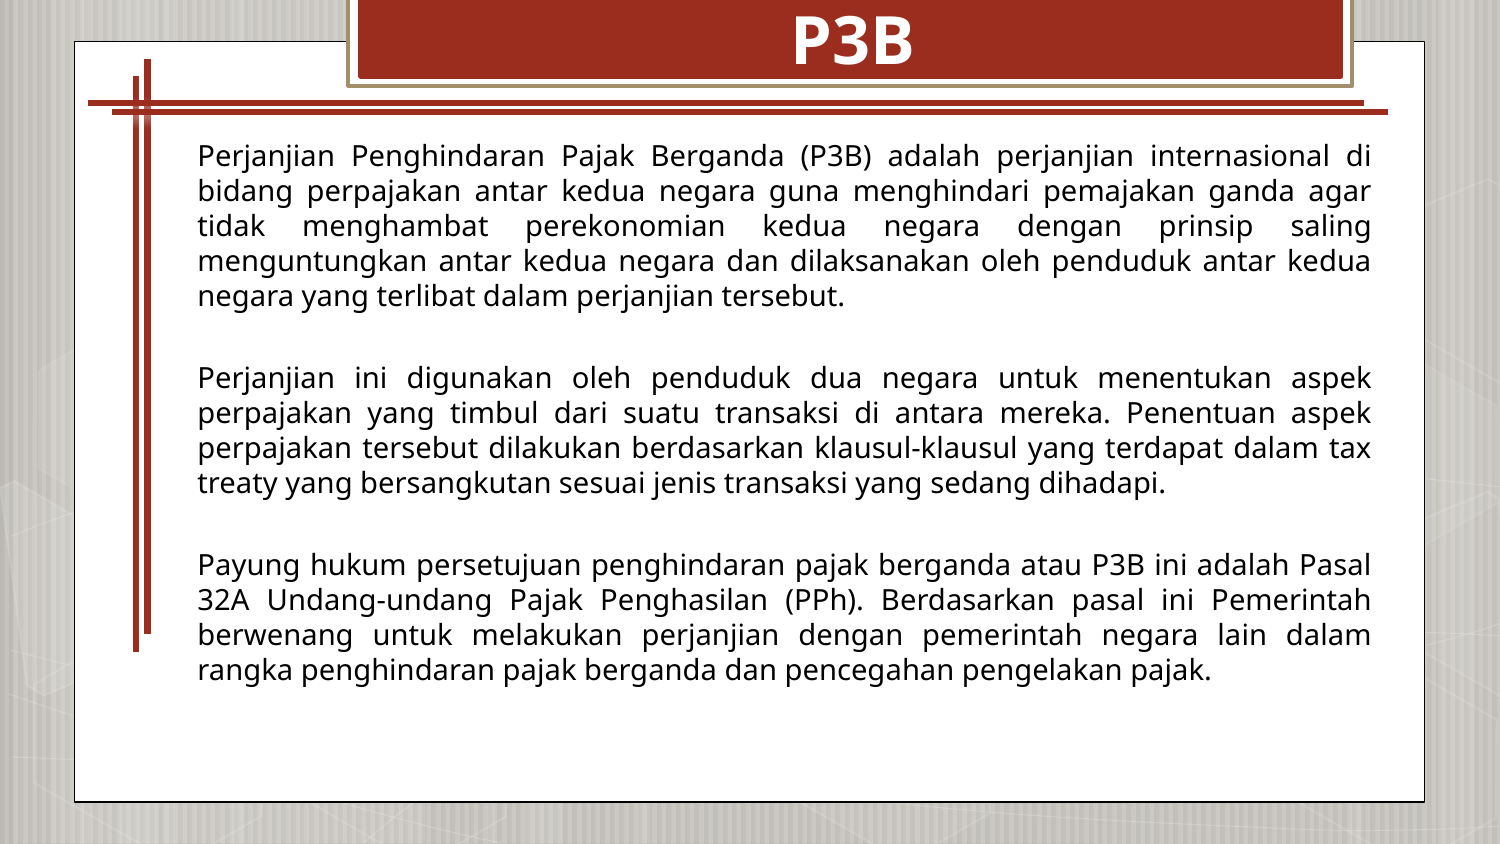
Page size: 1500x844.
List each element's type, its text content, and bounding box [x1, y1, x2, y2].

list Perjanjian Penghindaran Pajak Berganda (P3B) adalah perjanjian internasional di bidang perpajakan antar kedua negara guna menghindari pemajakan ganda agar tidak menghambat perekonomian kedua negara dengan prinsip saling menguntungkan antar kedua negara dan dilaksanakan oleh penduduk antar kedua negara yang terlibat dalam perjanjian tersebut. Perjanjian ini digunakan oleh penduduk dua negara untuk menentukan aspek perpajakan yang timbul dari suatu transaksi di antara mereka. Penentuan aspek perpajakan tersebut dilakukan berdasarkan klausul-klausul yang terdapat dalam tax treaty yang bersangkutan sesuai jenis transaksi yang sedang dihadapi. Payung hukum persetujuan penghindaran pajak berganda atau P3B ini adalah Pasal 32A Undang-undang Pajak Penghasilan (PPh). Berdasarkan pasal ini Pemerintah berwenang untuk melakukan perjanjian dengan pemerintah negara lain dalam rangka penghindaran pajak berganda dan pencegahan pengelakan pajak. [171, 129, 1388, 786]
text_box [348, 0, 1353, 86]
